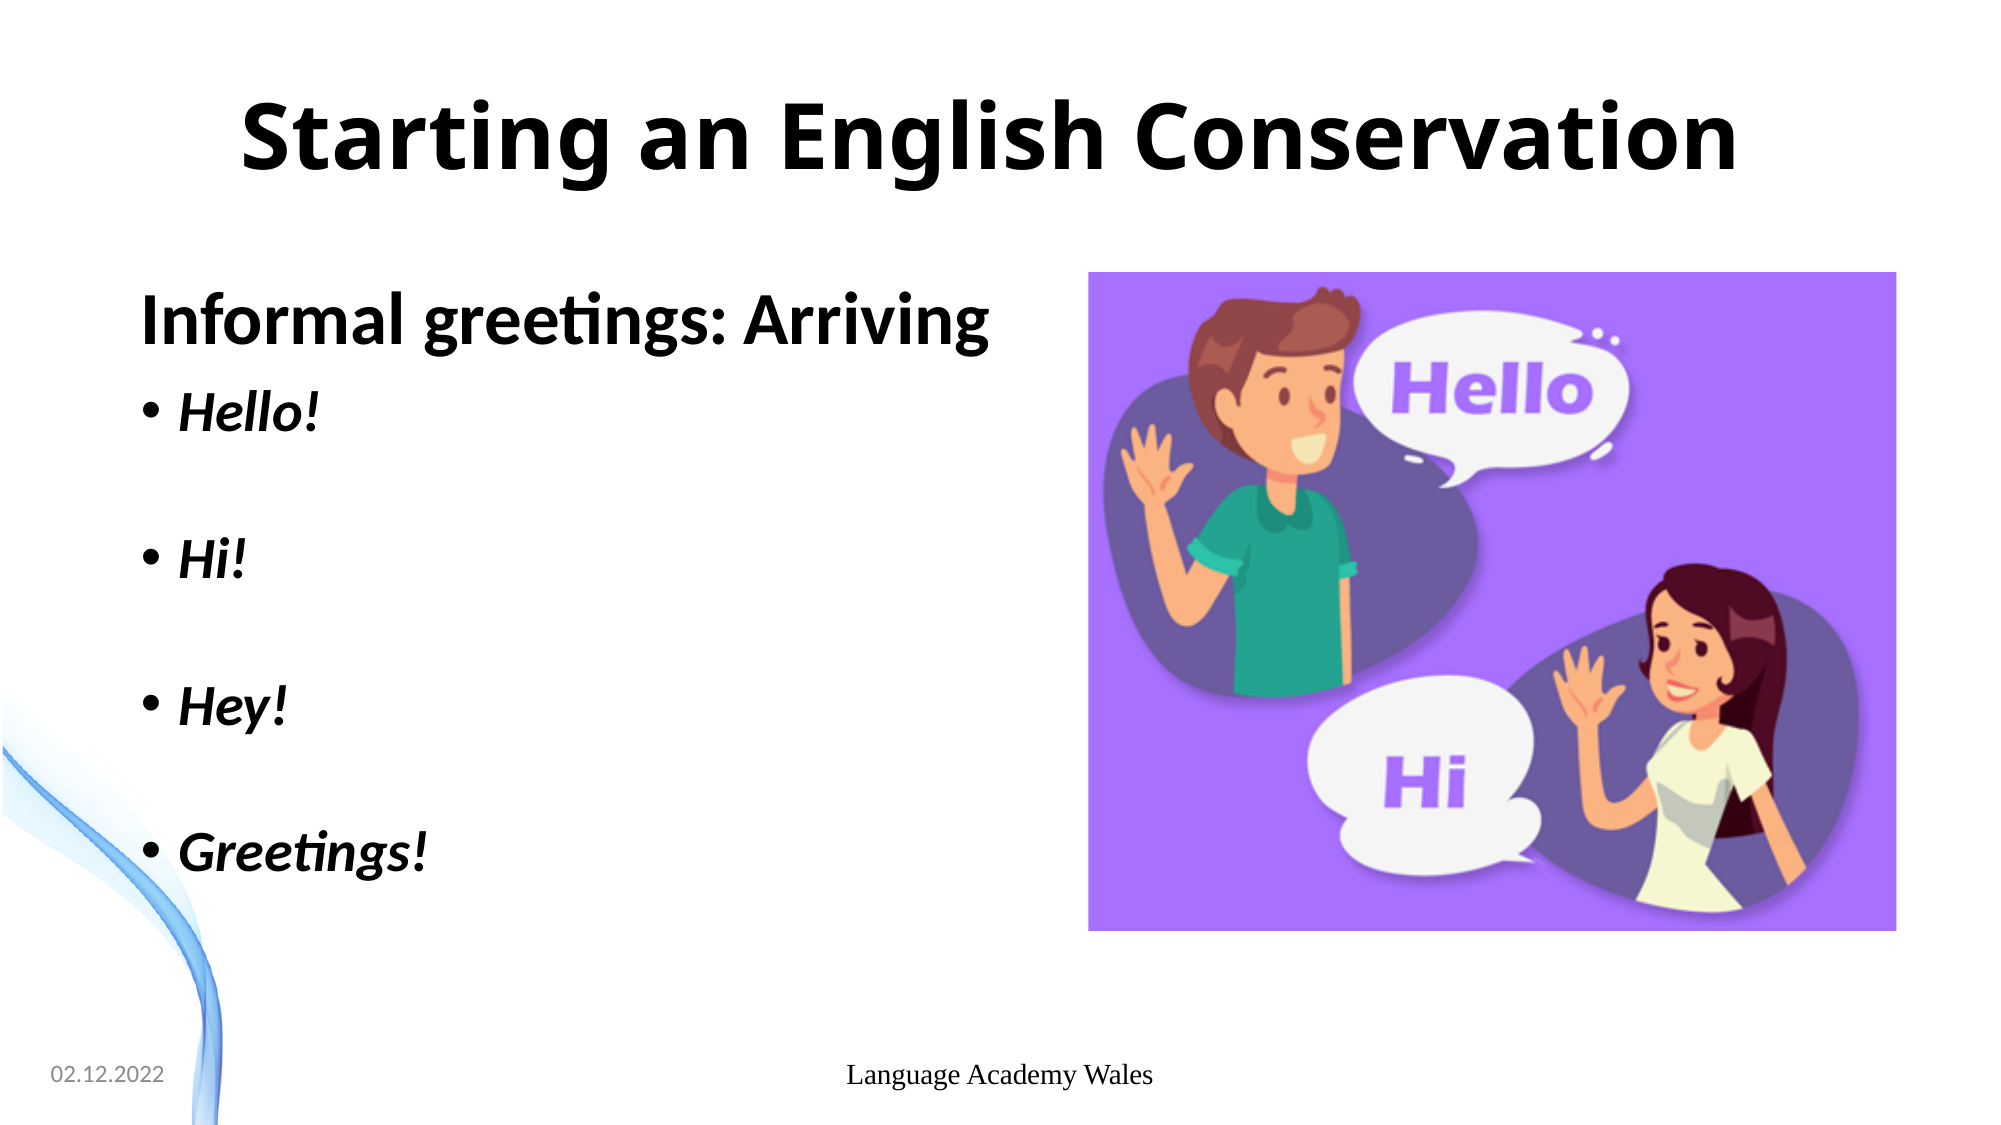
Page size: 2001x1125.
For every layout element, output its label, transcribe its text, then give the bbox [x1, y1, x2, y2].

picture [1088, 272, 1897, 931]
footer Language Academy Wales [662, 1042, 1338, 1103]
picture [0, 698, 340, 1124]
list Informal greetings: Arriving Hello! Hi! Hey! Greetings! [125, 272, 1089, 987]
title Starting an English Conservation [225, 31, 1951, 249]
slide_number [35, 1042, 486, 1103]
